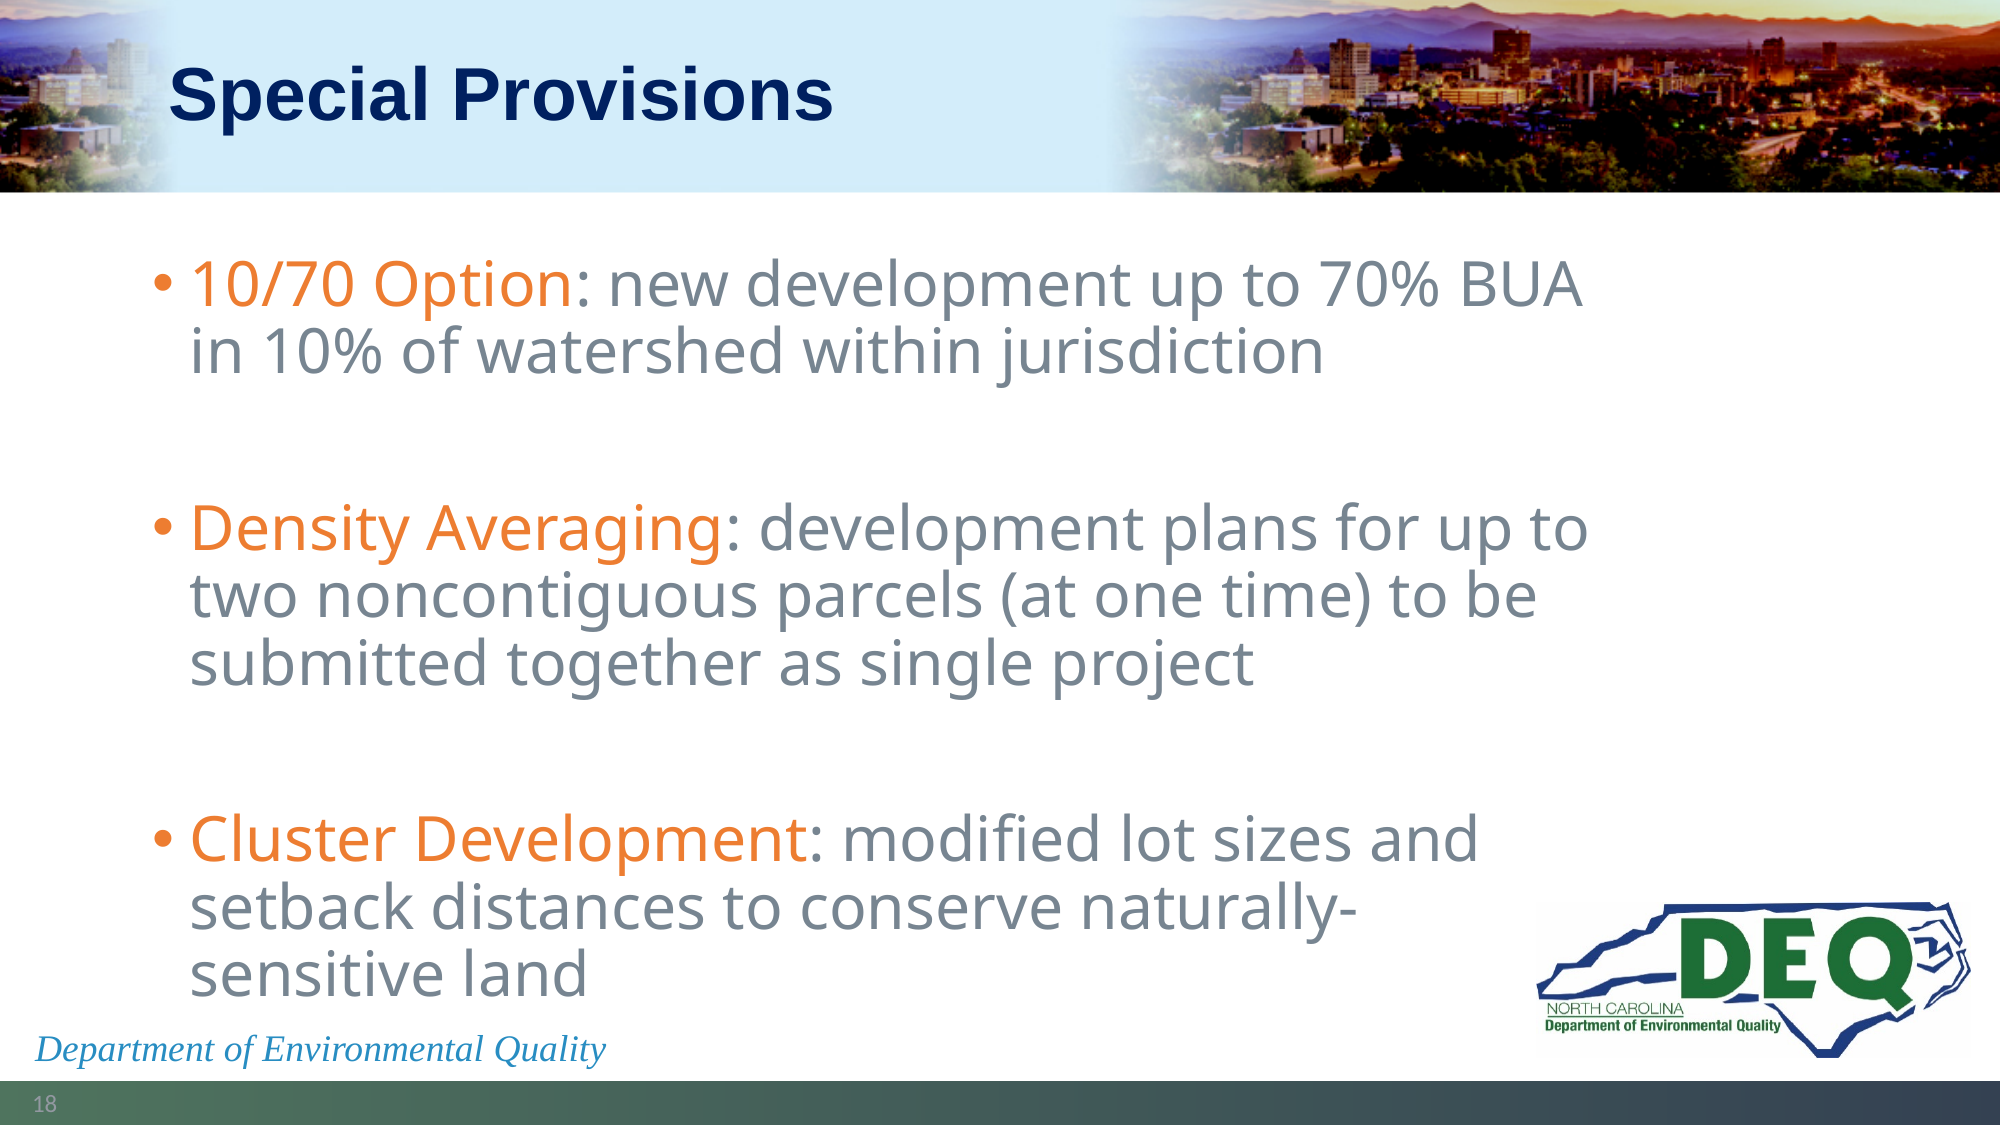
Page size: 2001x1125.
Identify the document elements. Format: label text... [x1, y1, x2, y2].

text_box Department of Environmental Quality [20, 1018, 137, 1080]
picture [1625, 902, 1971, 1058]
text_box 10/70 Option: new development up to 70% BUA in 10% of watershed within jurisdiction Density Averaging: development plans for up to two noncontiguous parcels (at one time) to be submitted together as single project Cluster Development: modified lot sizes and setback distances to conserve naturally-sensitive land [137, 244, 1625, 1088]
title Special Provisions [153, 44, 1706, 148]
picture [0, 0, 2000, 219]
slide_number 18 [17, 1091, 468, 1114]
text_box [599, 49, 1438, 213]
